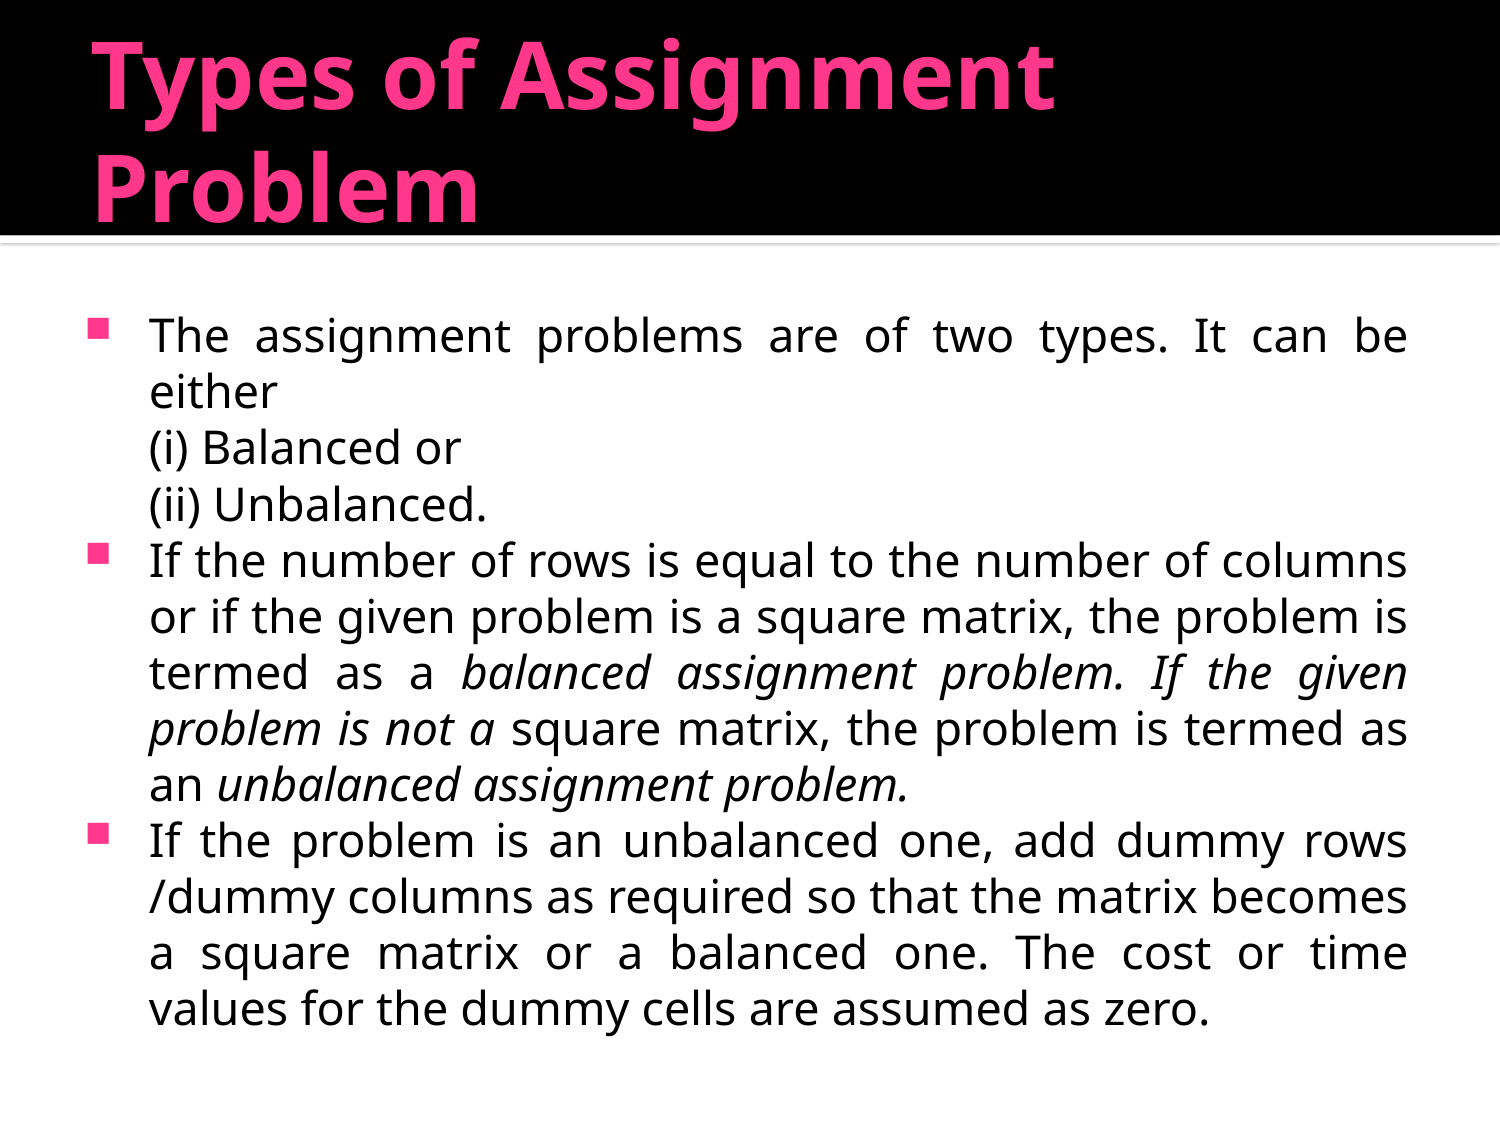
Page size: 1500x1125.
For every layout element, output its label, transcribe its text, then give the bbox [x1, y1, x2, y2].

list The assignment problems are of two types. It can be either (i) Balanced or (ii) Unbalanced. If the number of rows is equal to the number of columns or if the given problem is a square matrix, the problem is termed as a balanced assignment problem. If the given problem is not a square matrix, the problem is termed as an unbalanced assignment problem. If the problem is an unbalanced one, add dummy rows /dummy columns as required so that the matrix becomes a square matrix or a balanced one. The cost or time values for the dummy cells are assumed as zero. [75, 291, 1425, 1050]
title Types of Assignment Problem [75, 25, 1425, 231]
